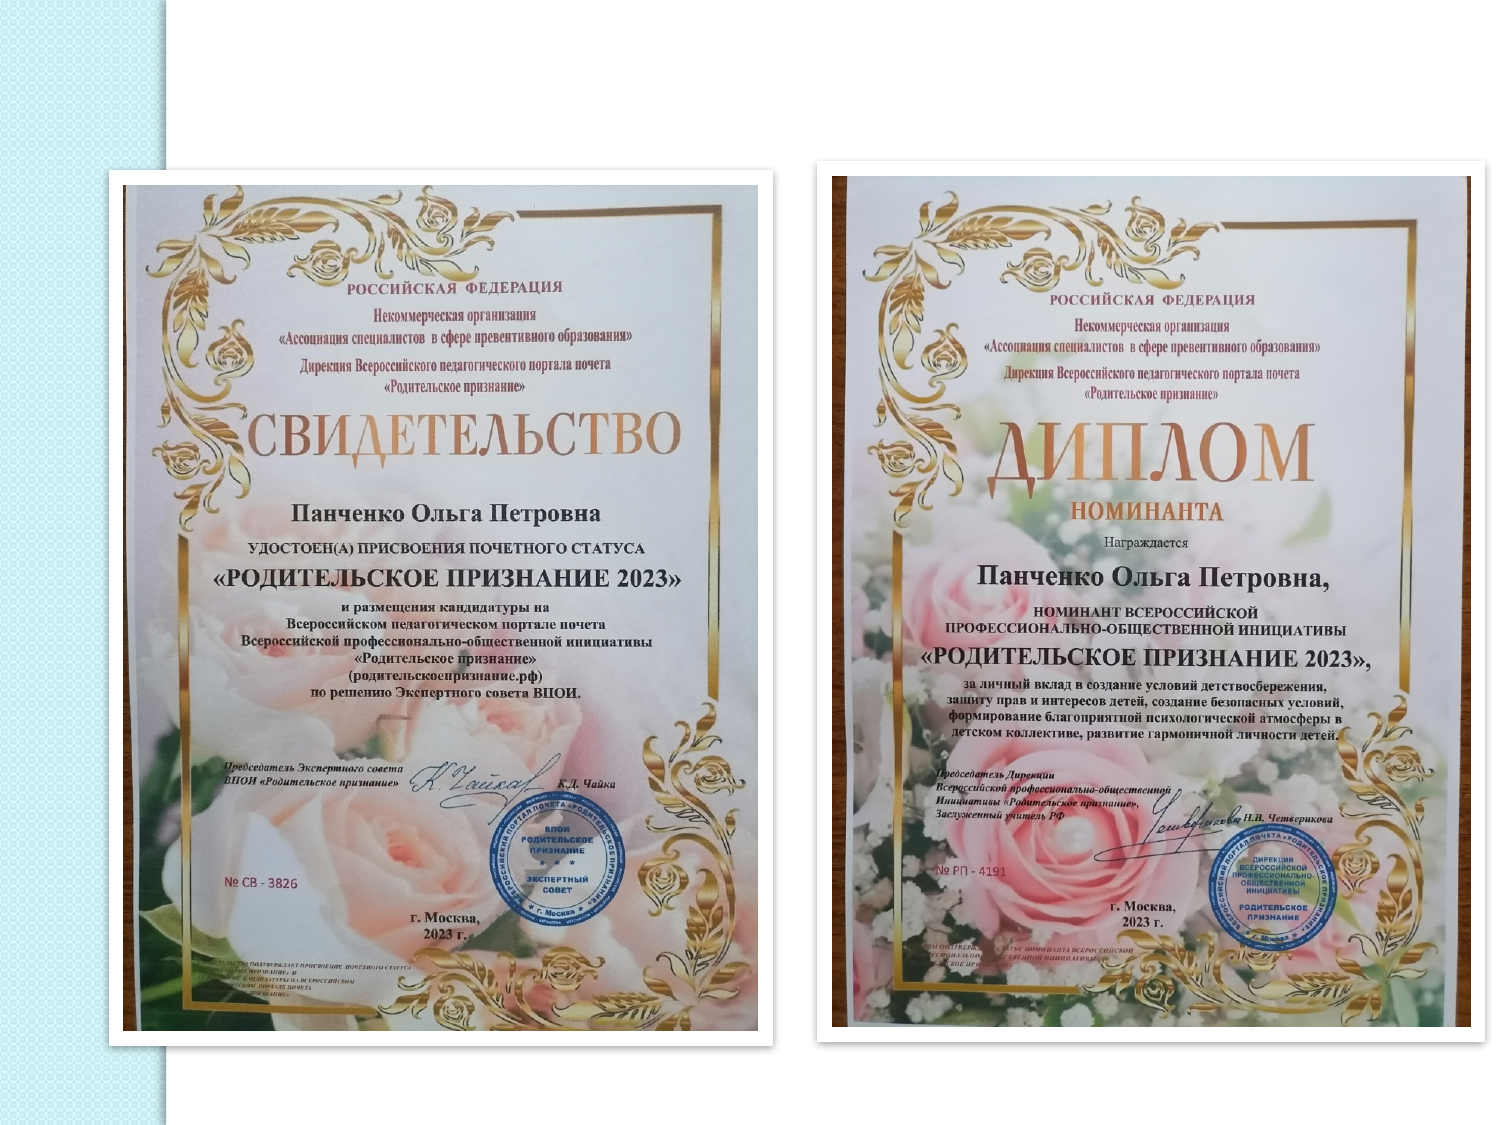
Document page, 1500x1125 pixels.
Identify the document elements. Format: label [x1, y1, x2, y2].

picture [122, 184, 759, 1032]
picture [831, 175, 1471, 1028]
